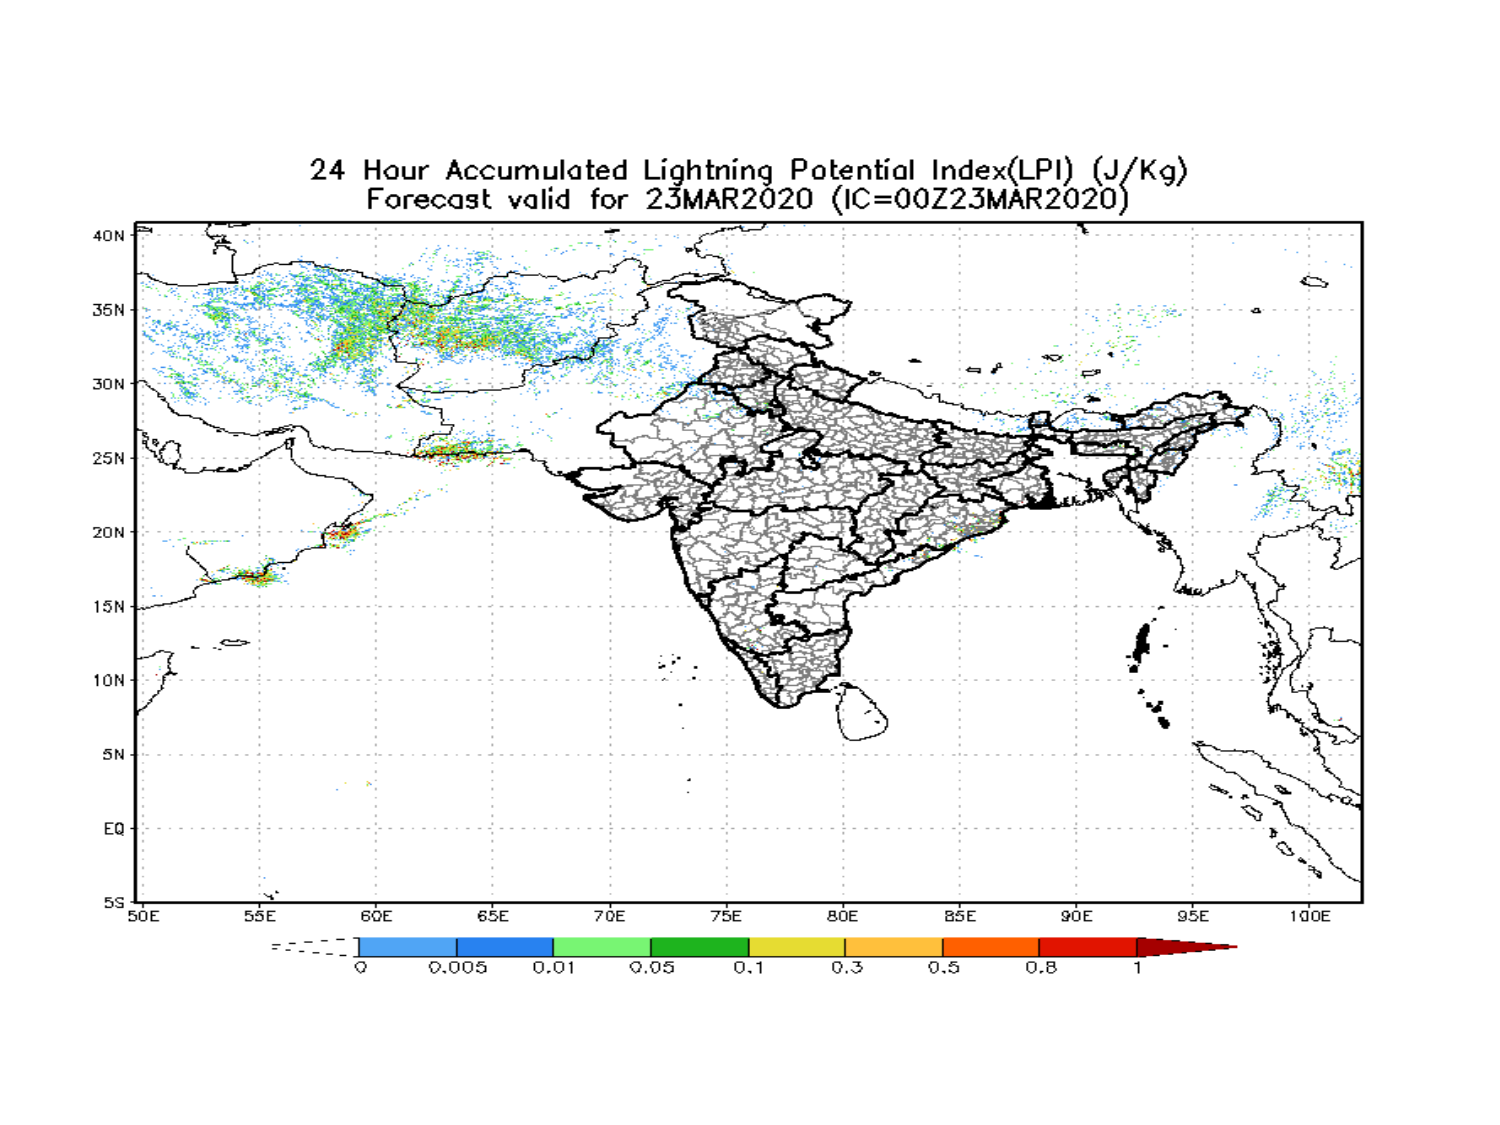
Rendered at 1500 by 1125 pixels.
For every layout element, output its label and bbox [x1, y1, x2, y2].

picture [74, 149, 1426, 976]
